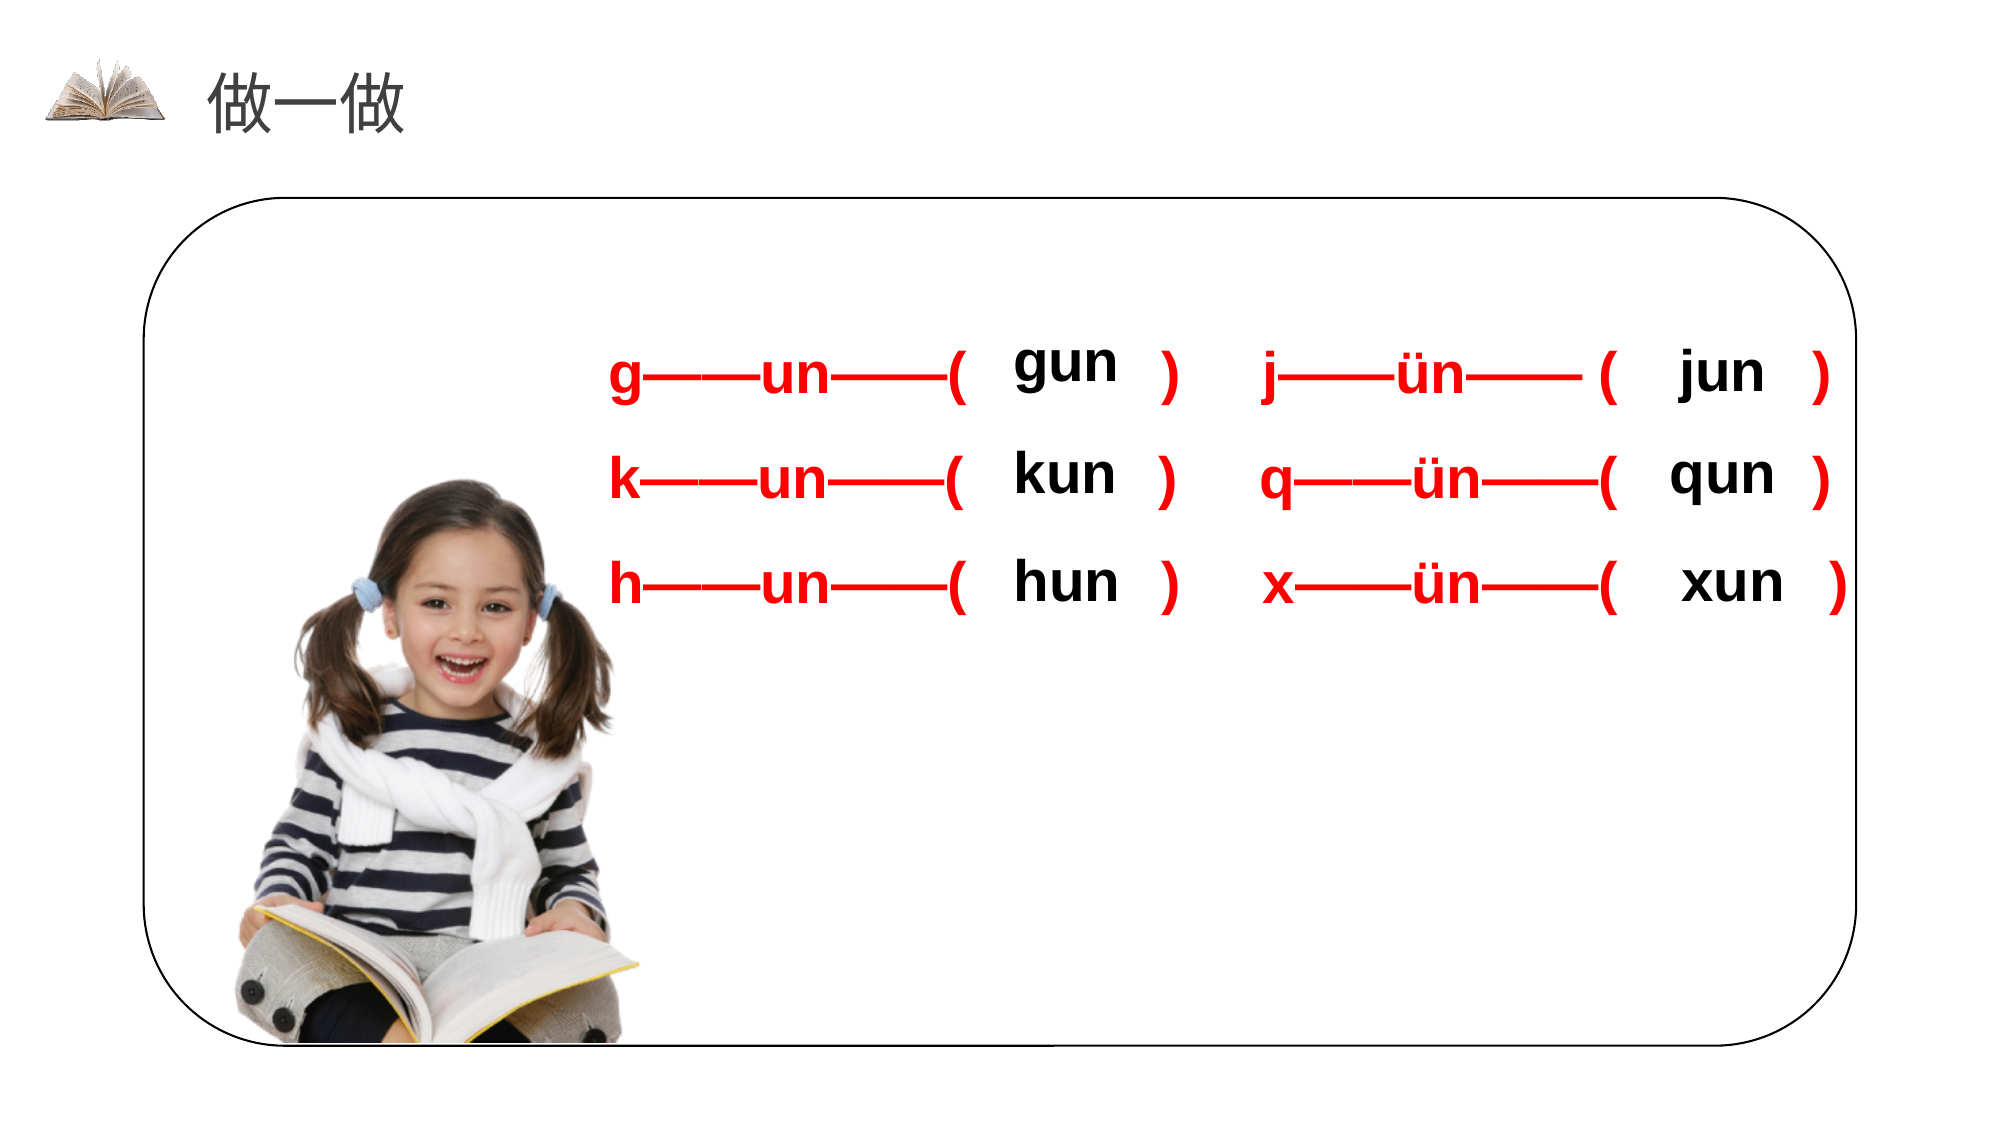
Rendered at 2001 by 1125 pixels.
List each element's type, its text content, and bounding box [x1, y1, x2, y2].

text_box xun [1666, 535, 1800, 621]
text_box 做一做 [191, 54, 869, 150]
text_box gun [998, 315, 1137, 401]
picture [22, 36, 182, 142]
text_box kun [999, 427, 1133, 513]
text_box qun [1655, 427, 1792, 513]
text_box hun [999, 535, 1136, 621]
text_box g——un——( ) j——ün—— ( ) k——un——( ) q——ün——( ) h——un——( ) x——ün——( ) [593, 292, 1915, 623]
text_box jun [1664, 325, 1782, 411]
picture [217, 472, 649, 1044]
